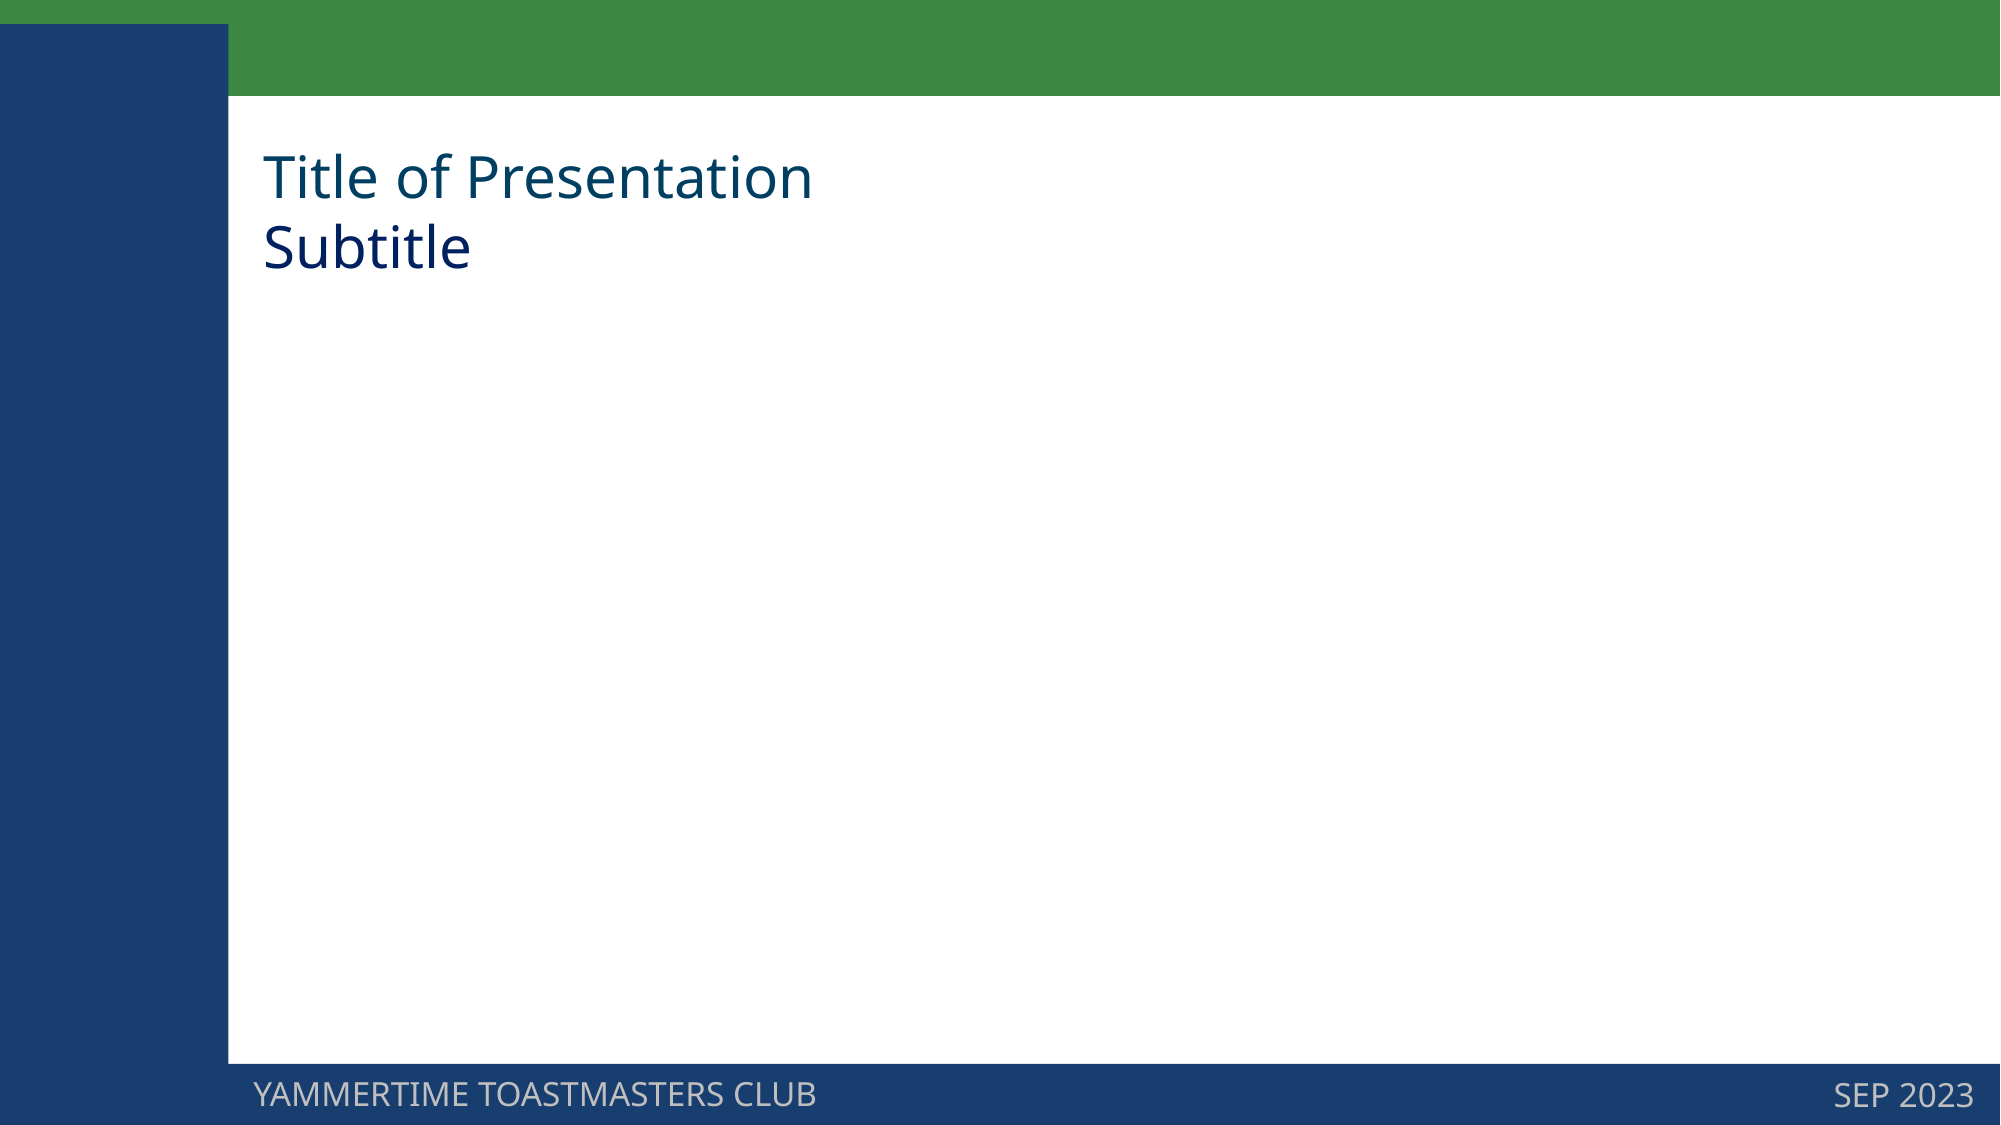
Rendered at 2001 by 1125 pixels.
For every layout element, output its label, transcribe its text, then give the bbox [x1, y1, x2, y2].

text_box [0, 0, 2000, 96]
text_box [0, 24, 229, 1125]
text_box Yammertime Toastmasters Club [238, 1065, 1462, 1121]
text_box Title of Presentation Subtitle [248, 133, 1162, 428]
text_box Sep 2023 [1272, 1066, 1990, 1122]
text_box [229, 1063, 2000, 1125]
